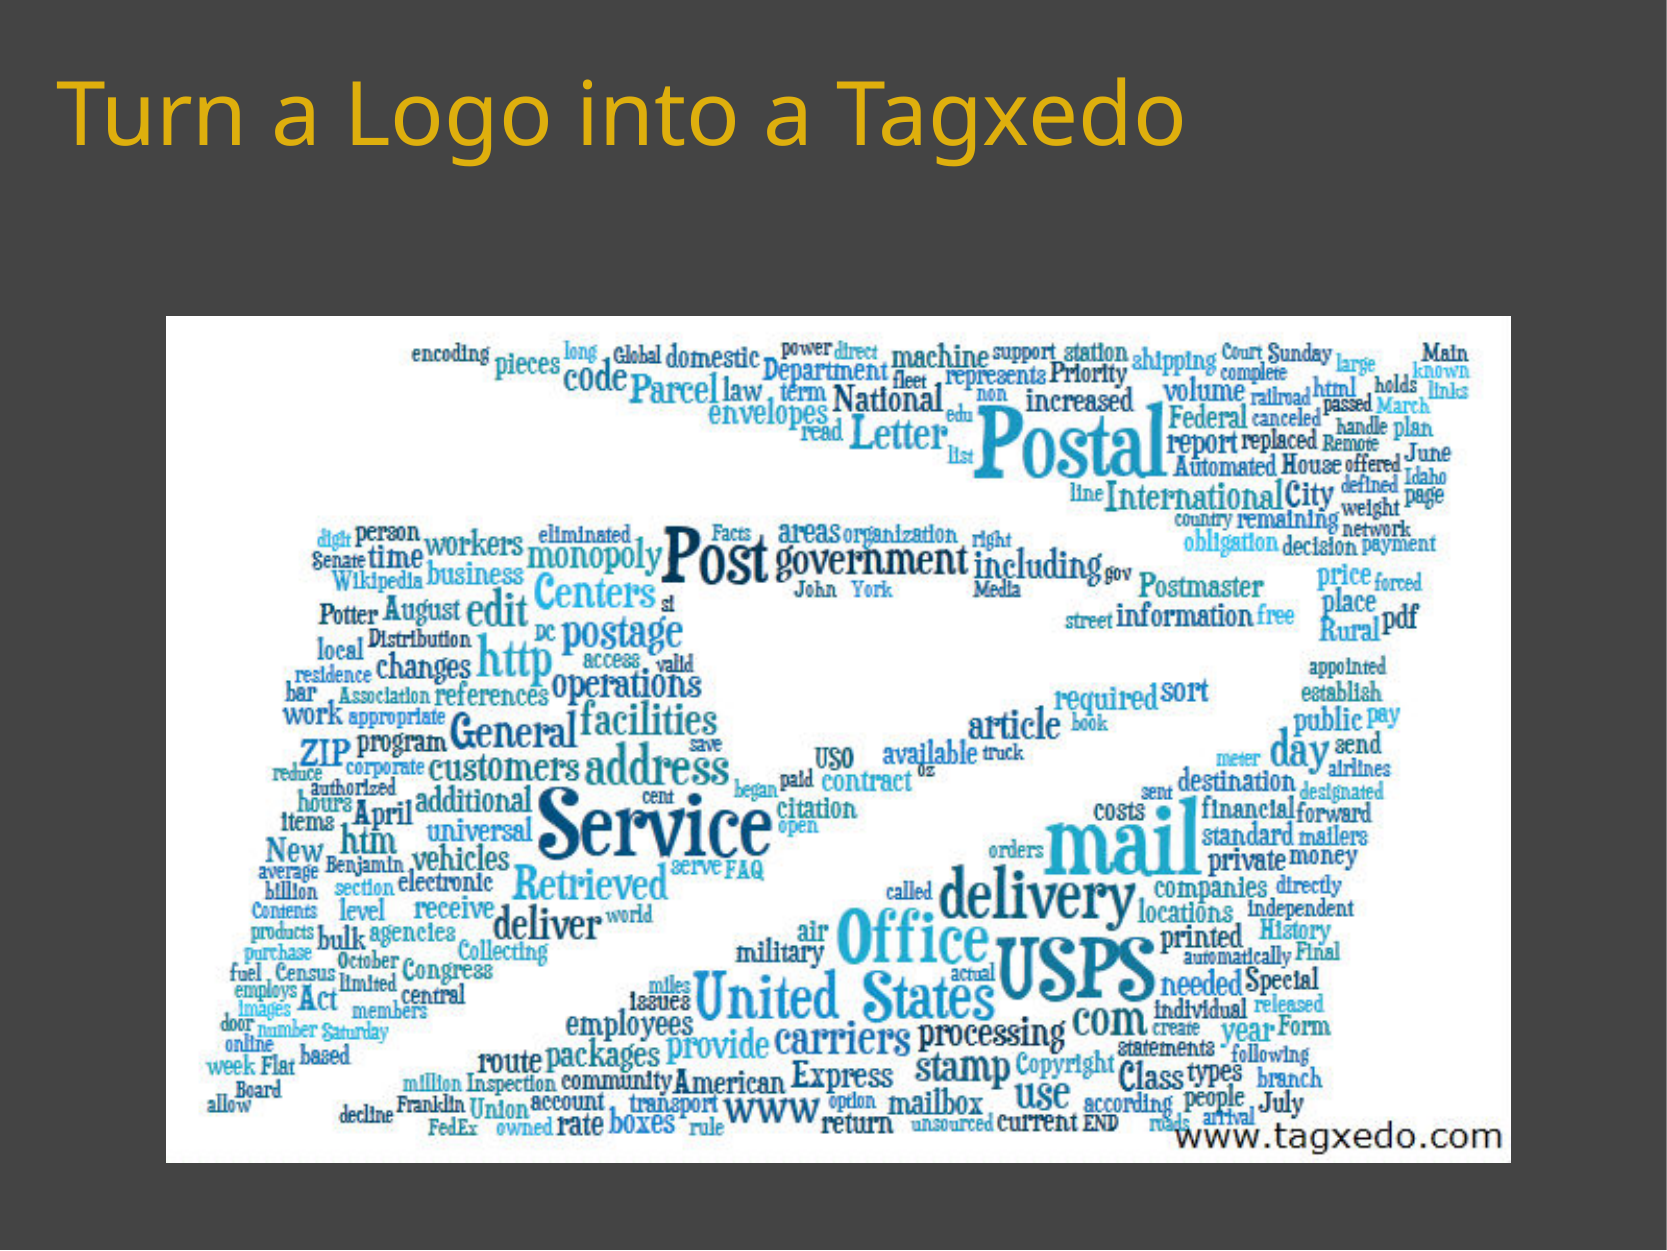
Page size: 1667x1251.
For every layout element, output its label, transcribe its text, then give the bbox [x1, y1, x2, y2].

picture [0, 0, 1667, 1250]
title Turn a Logo into a Tagxedo [50, 50, 1630, 213]
